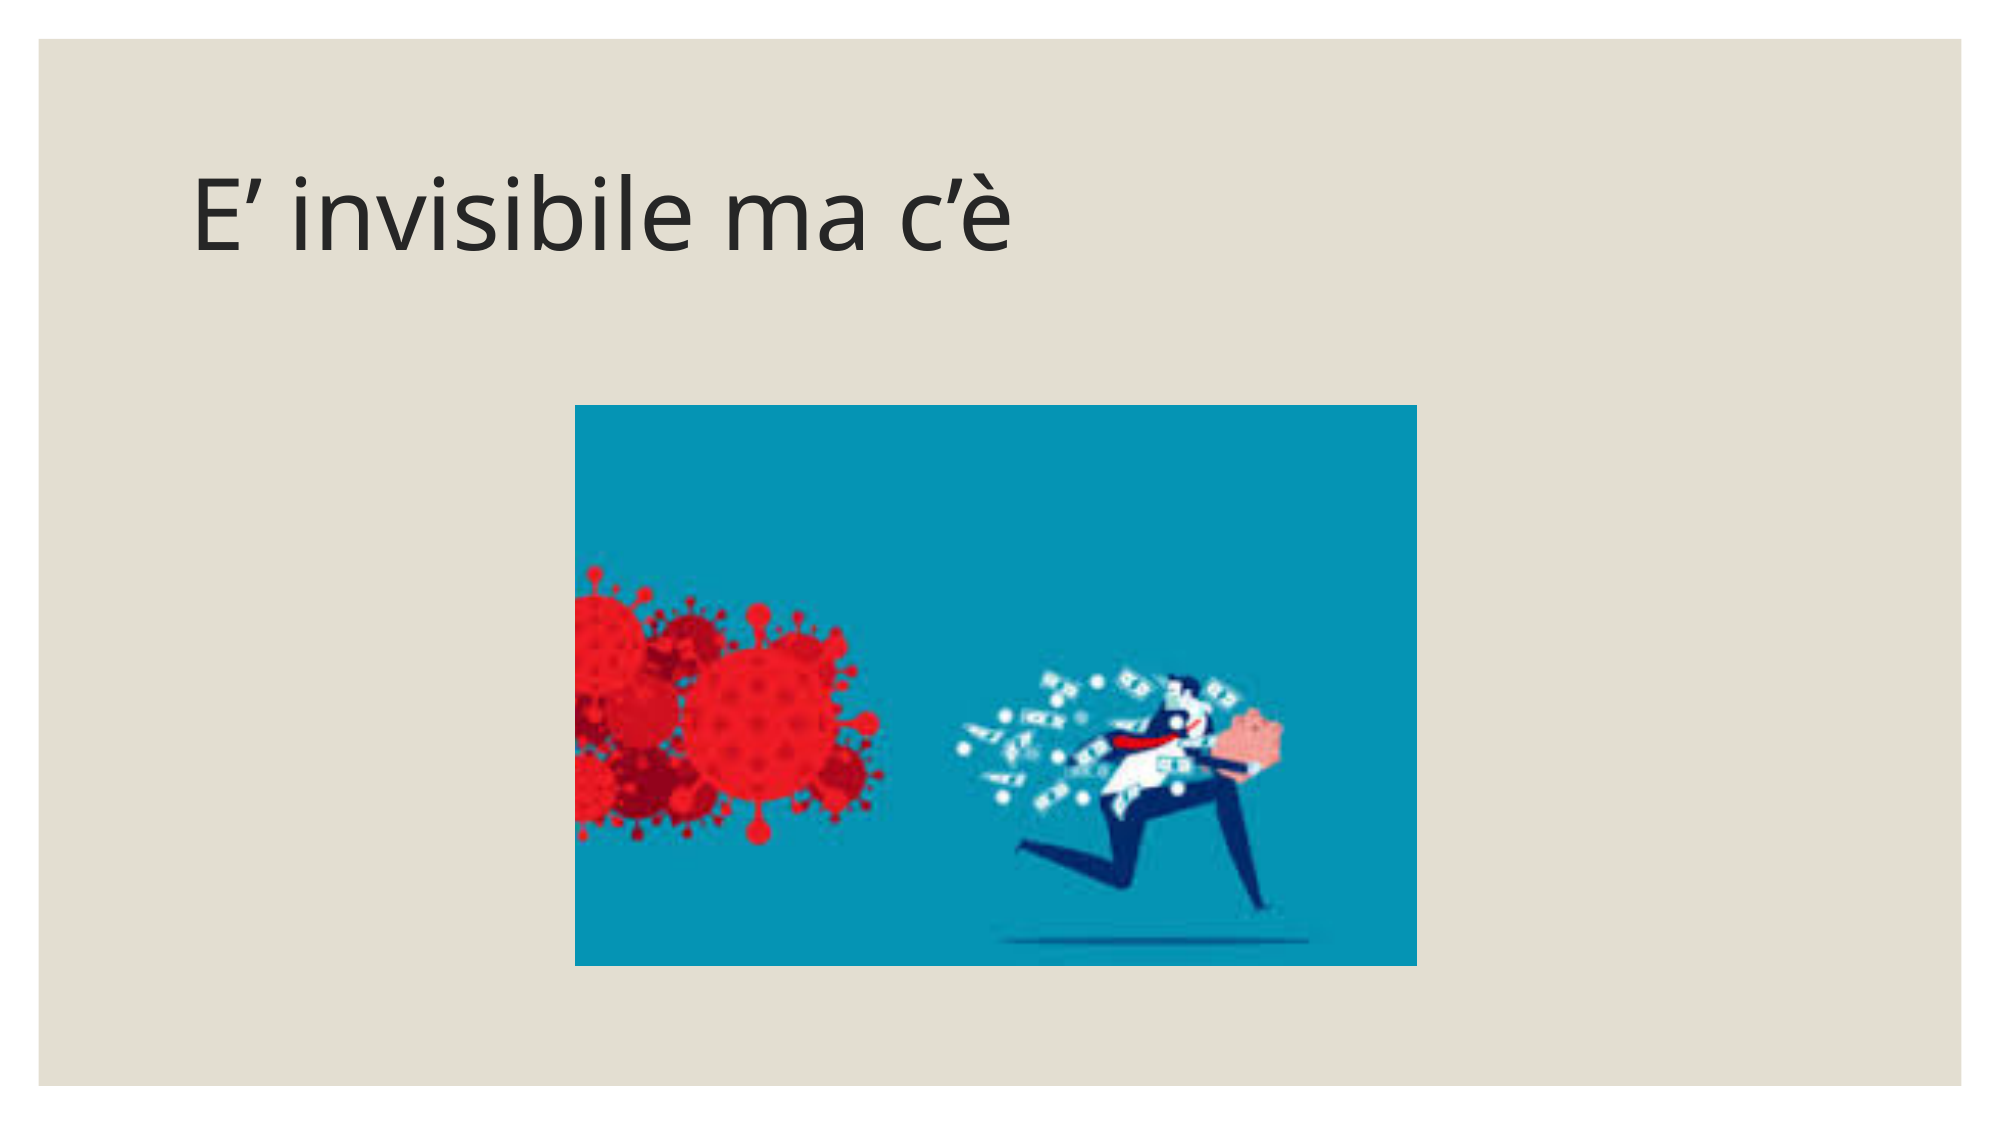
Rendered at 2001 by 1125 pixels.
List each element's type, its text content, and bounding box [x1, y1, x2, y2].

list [575, 405, 1417, 966]
title E’ invisibile ma c’è [174, 105, 1825, 331]
